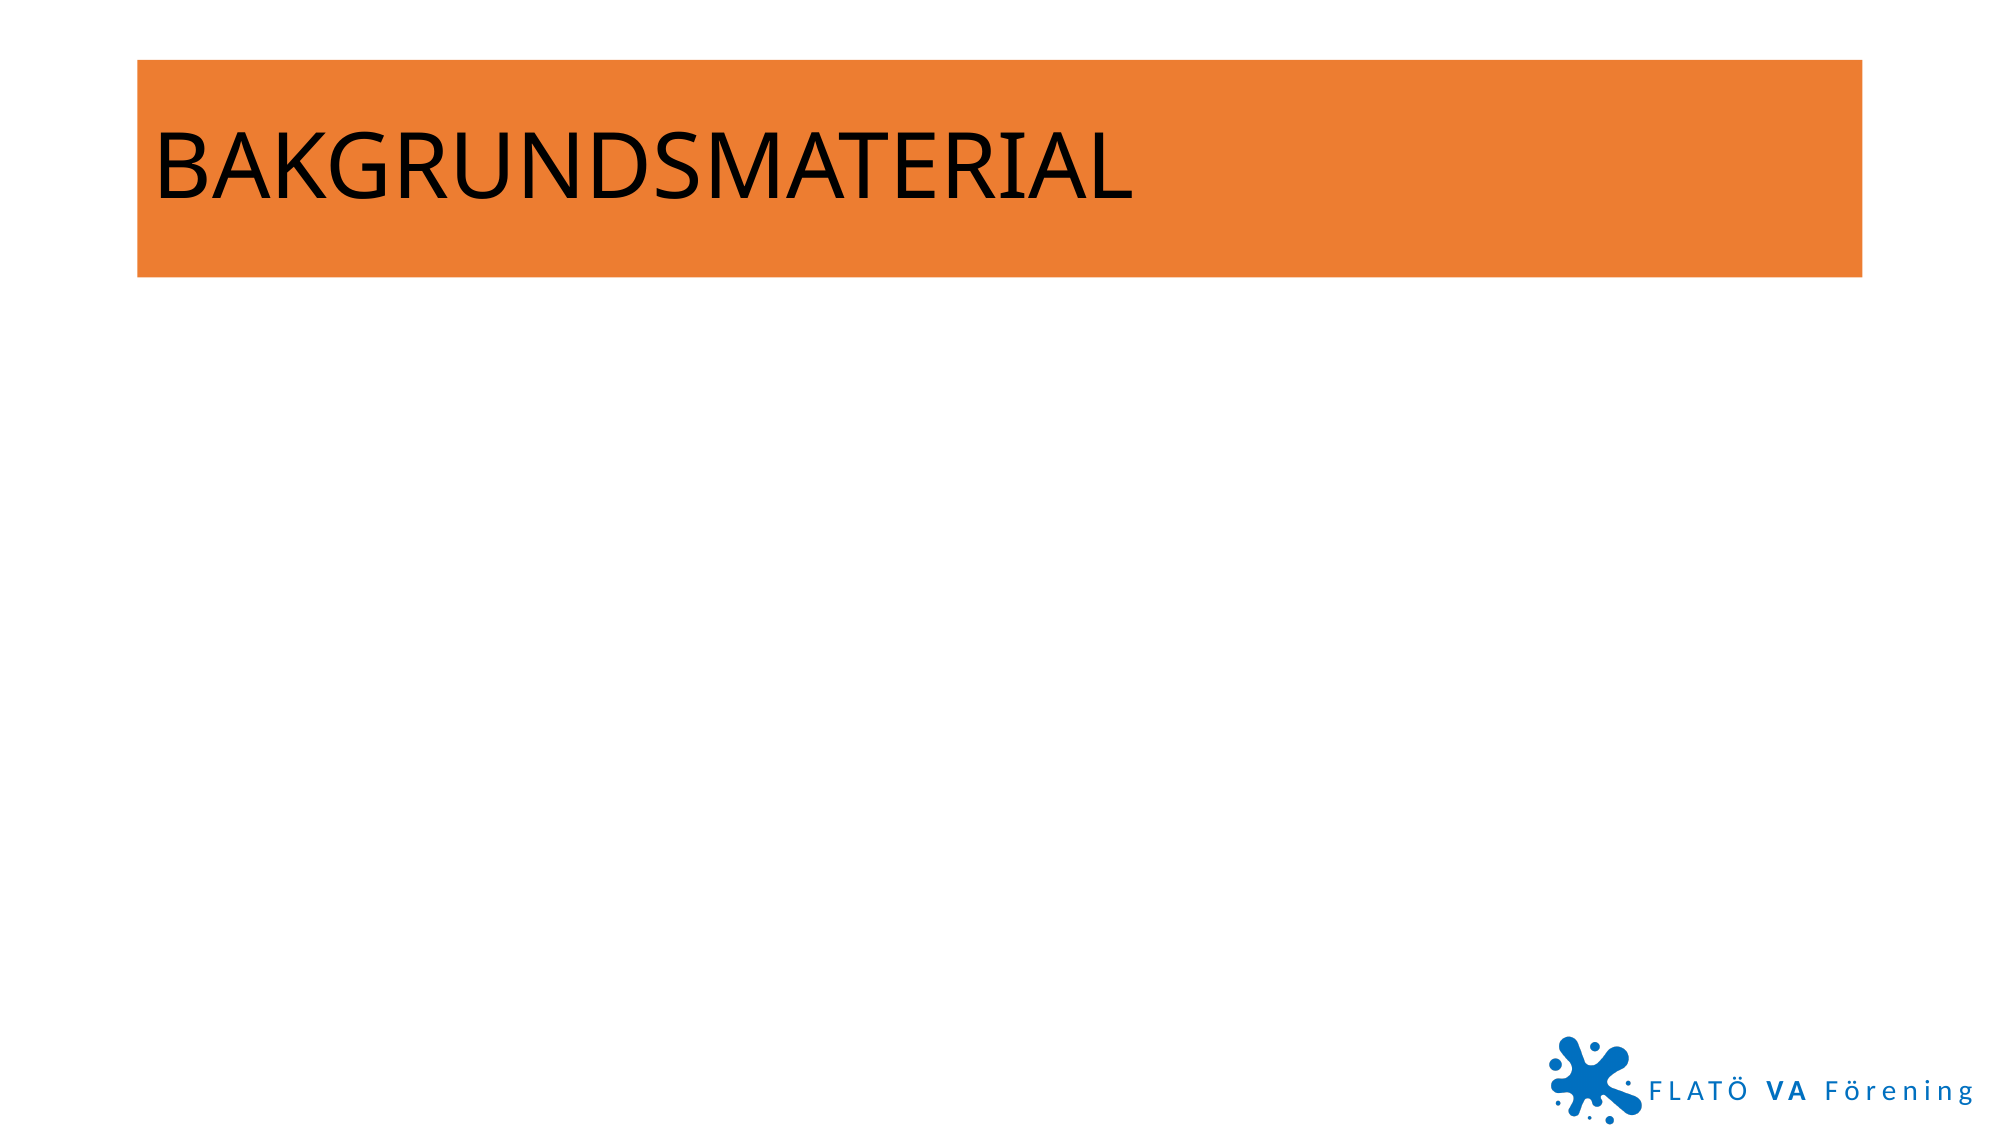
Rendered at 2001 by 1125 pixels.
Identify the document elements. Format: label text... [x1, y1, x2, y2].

title BAKGRUNDSMATERIAL [137, 59, 1863, 278]
picture [1538, 1023, 1652, 1125]
